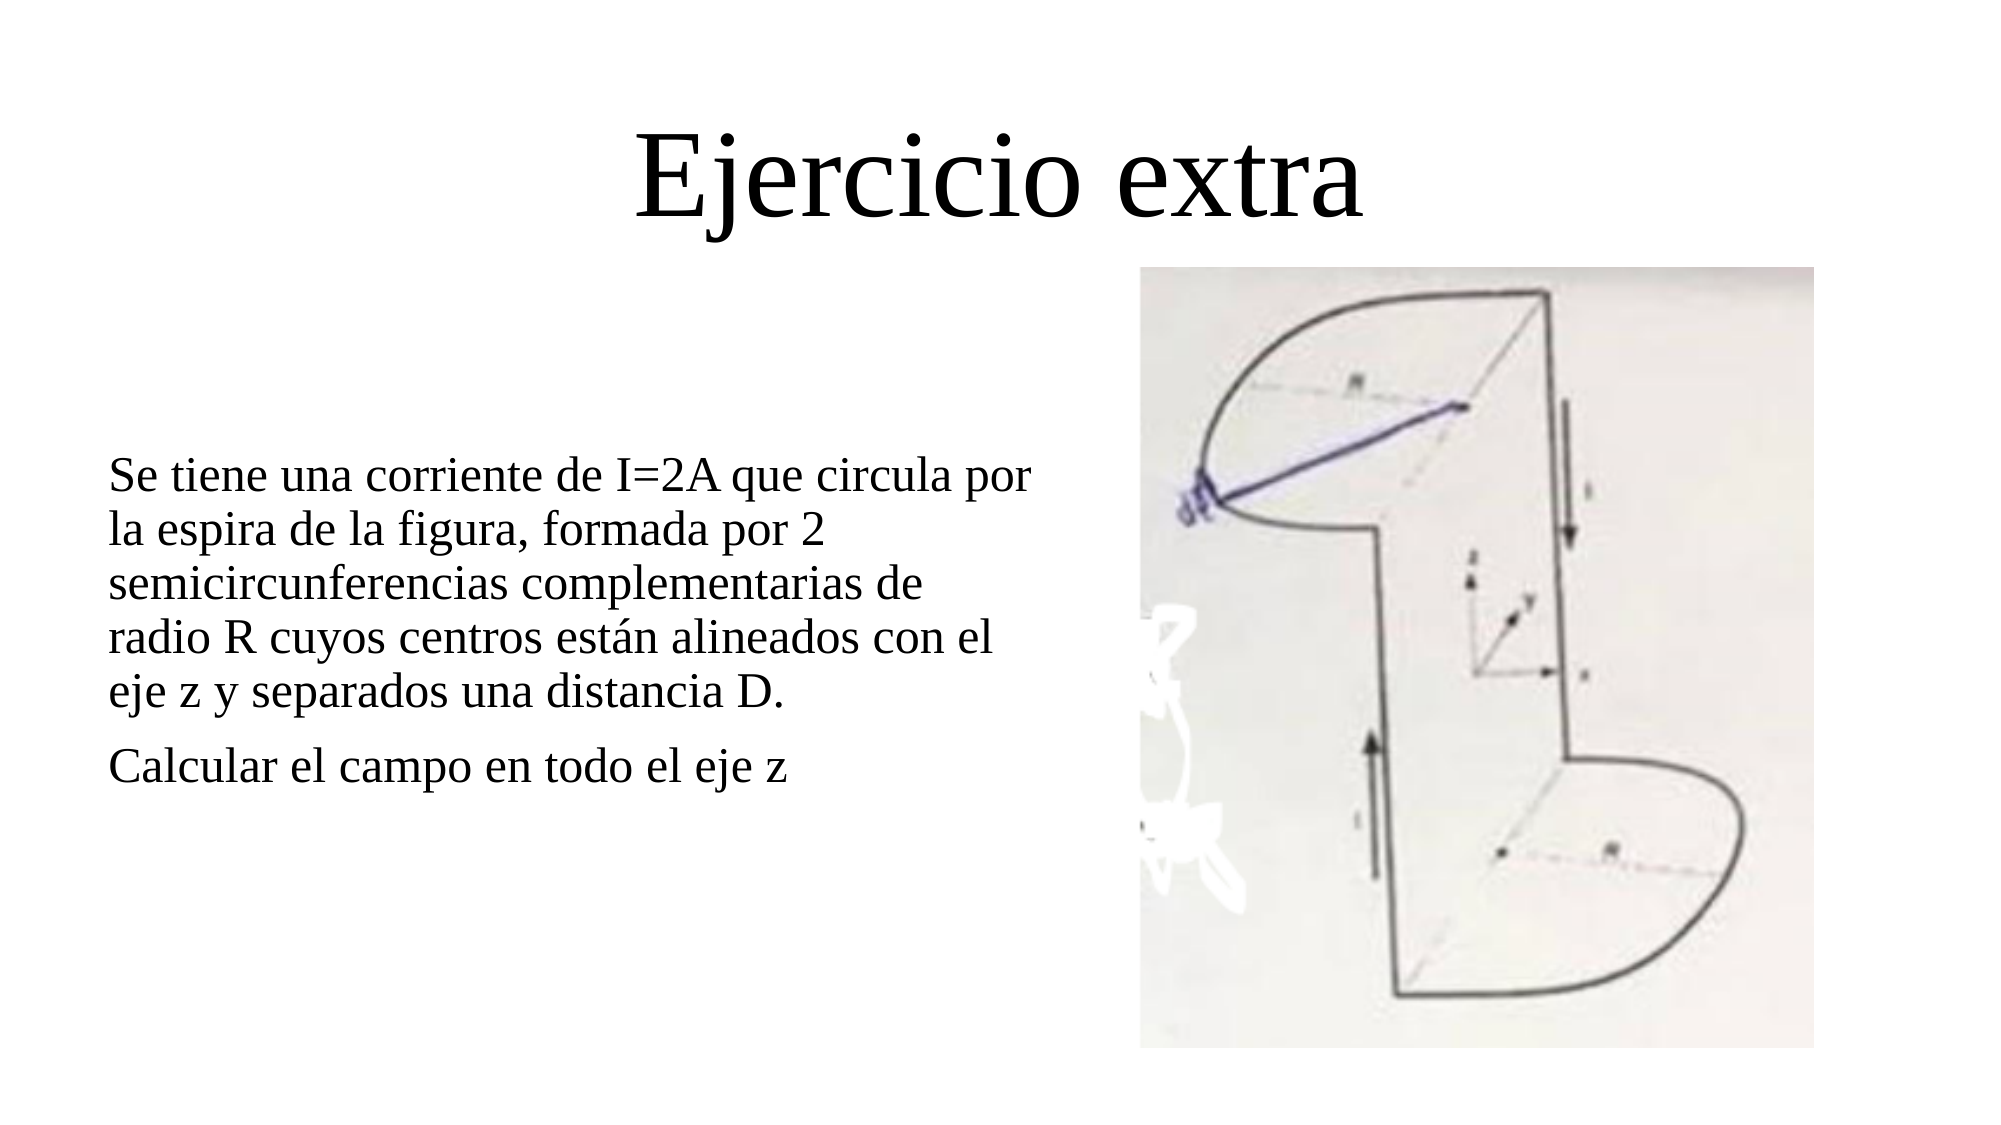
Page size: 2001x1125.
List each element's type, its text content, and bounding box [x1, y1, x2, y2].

title Ejercicio extra [249, 96, 1750, 251]
subtitle Se tiene una corriente de I=2A que circula por la espira de la figura, formada por 2 semicircunferencias complementarias de radio R cuyos centros están alineados con el eje z y separados una distancia D. Calcular el campo en todo el eje z [93, 440, 1048, 1048]
picture [1108, 267, 1814, 1048]
